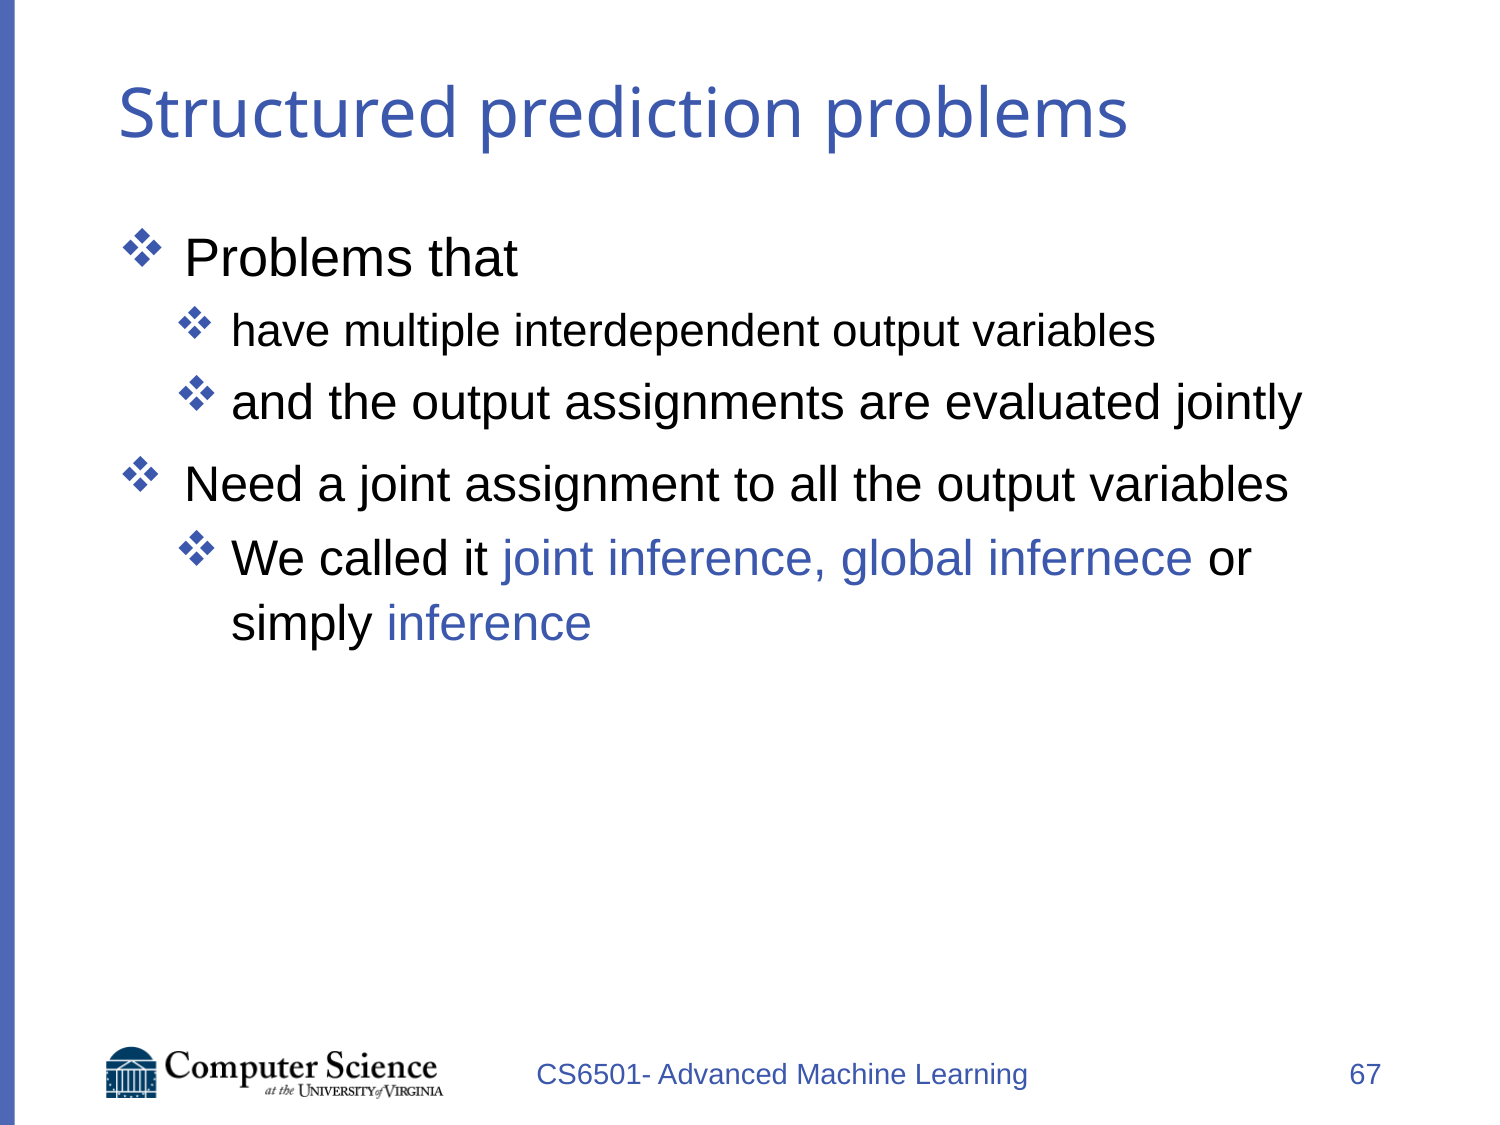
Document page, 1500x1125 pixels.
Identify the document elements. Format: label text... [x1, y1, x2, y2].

title Structured prediction problems [103, 59, 1397, 171]
list Problems that have multiple interdependent output variables and the output assignments are evaluated jointly Need a joint assignment to all the output variables We called it joint inference, global infernece or simply inference [103, 208, 1397, 1014]
picture [103, 1045, 450, 1099]
footer CS6501- Advanced Machine Learning [496, 1042, 1069, 1103]
slide_number 67 [1177, 1042, 1397, 1103]
